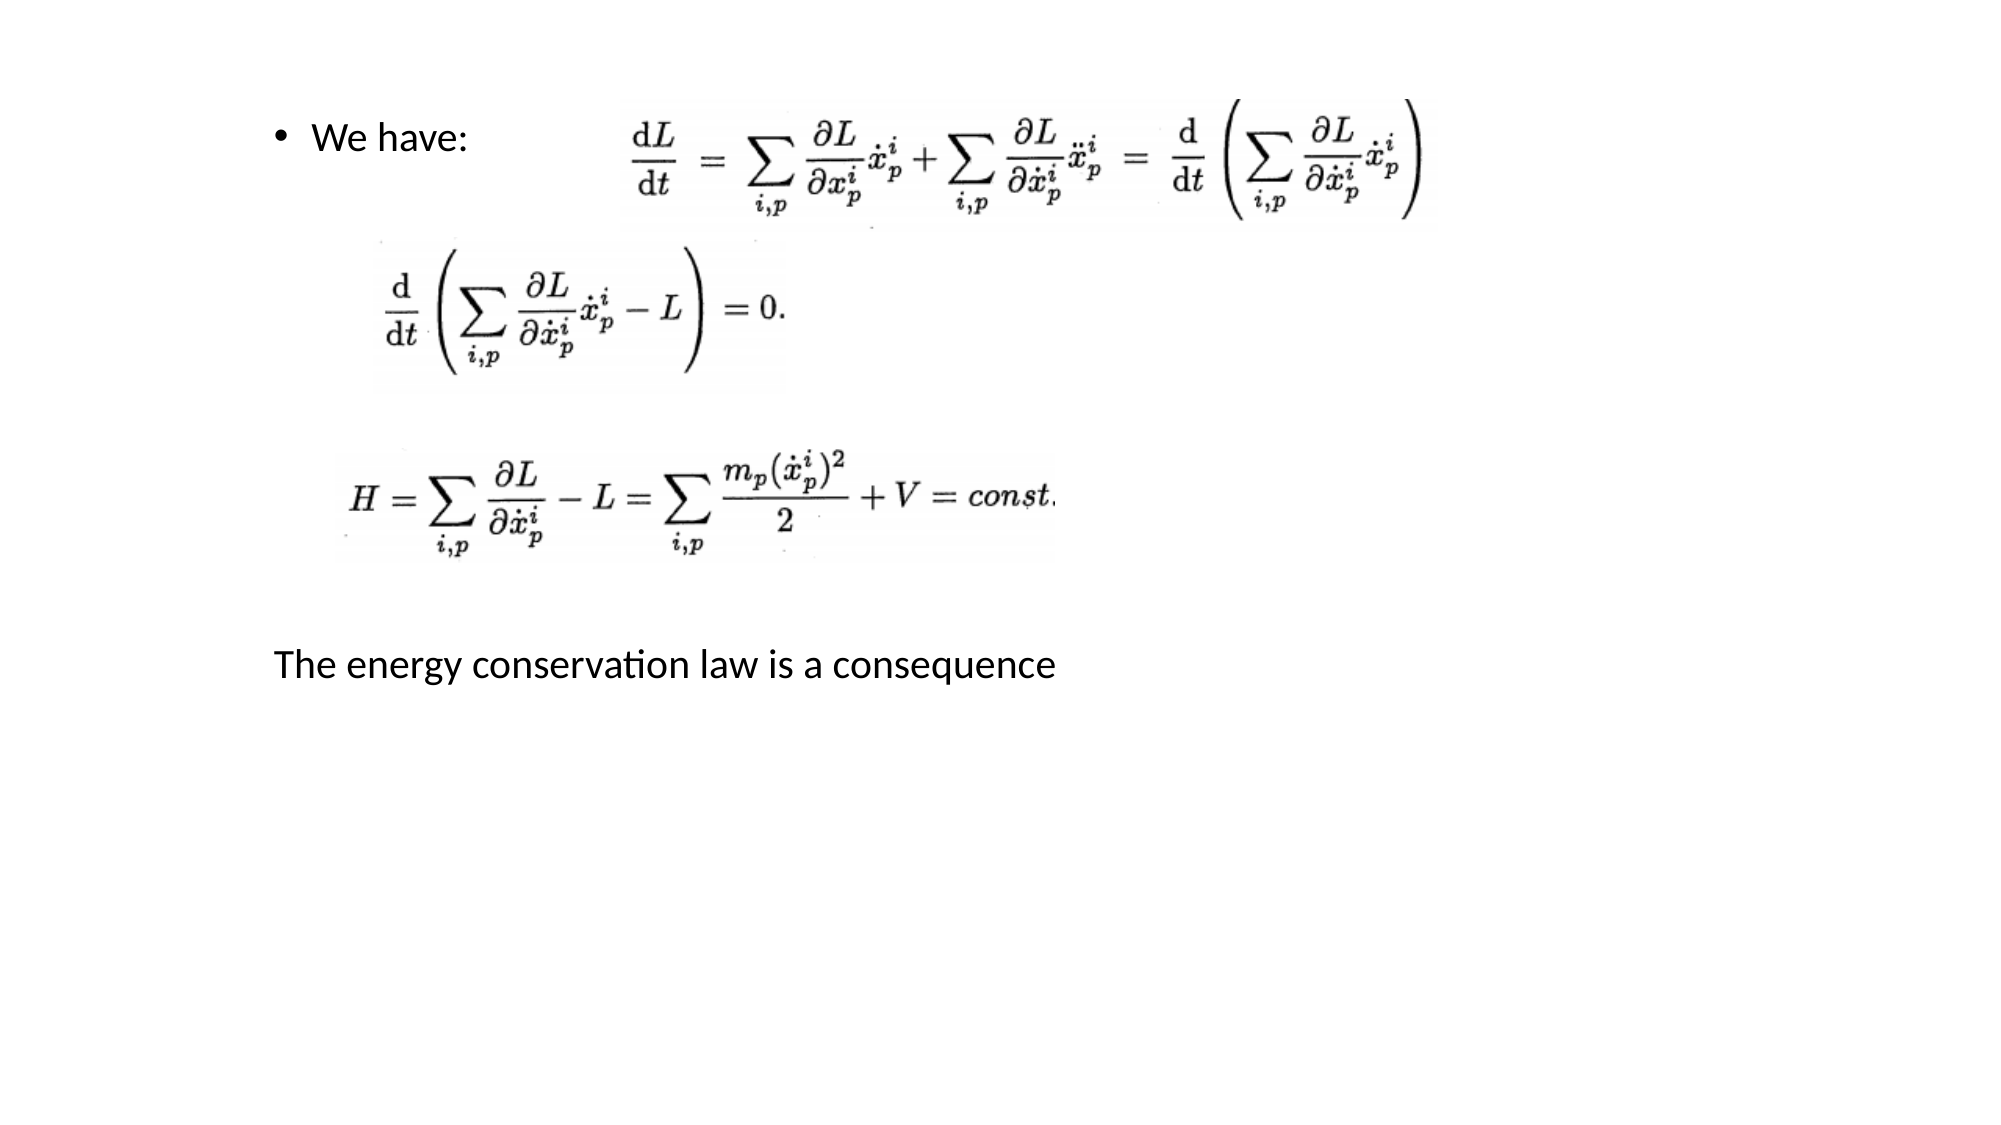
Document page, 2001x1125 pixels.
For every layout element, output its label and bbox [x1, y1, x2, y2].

picture [619, 99, 1438, 233]
picture [373, 237, 786, 394]
picture [335, 448, 1055, 563]
